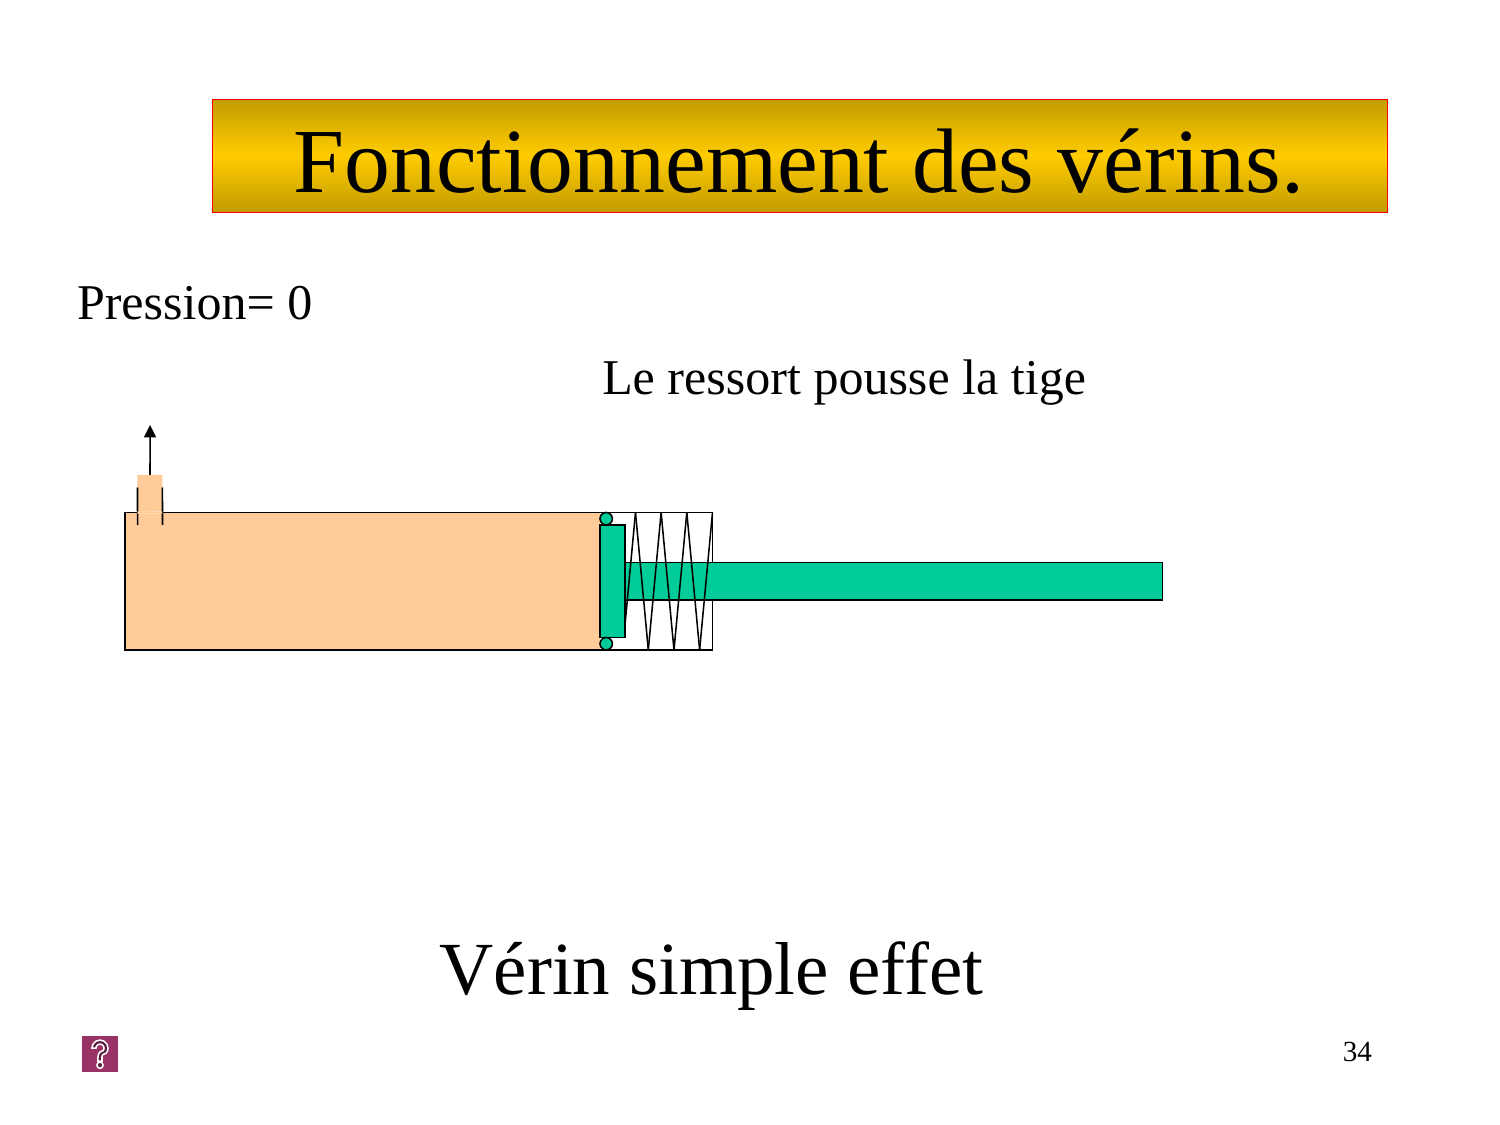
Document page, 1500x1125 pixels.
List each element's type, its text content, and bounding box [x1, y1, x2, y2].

text_box Le ressort pousse la tige [587, 337, 1163, 413]
text_box Pression= 0 [62, 262, 375, 338]
slide_number 34 [1074, 1025, 1388, 1100]
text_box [124, 424, 1263, 650]
title Fonctionnement des vérins. [212, 99, 1388, 213]
text_box Vérin simple effet [424, 912, 1113, 1018]
text_box [81, 1035, 119, 1073]
